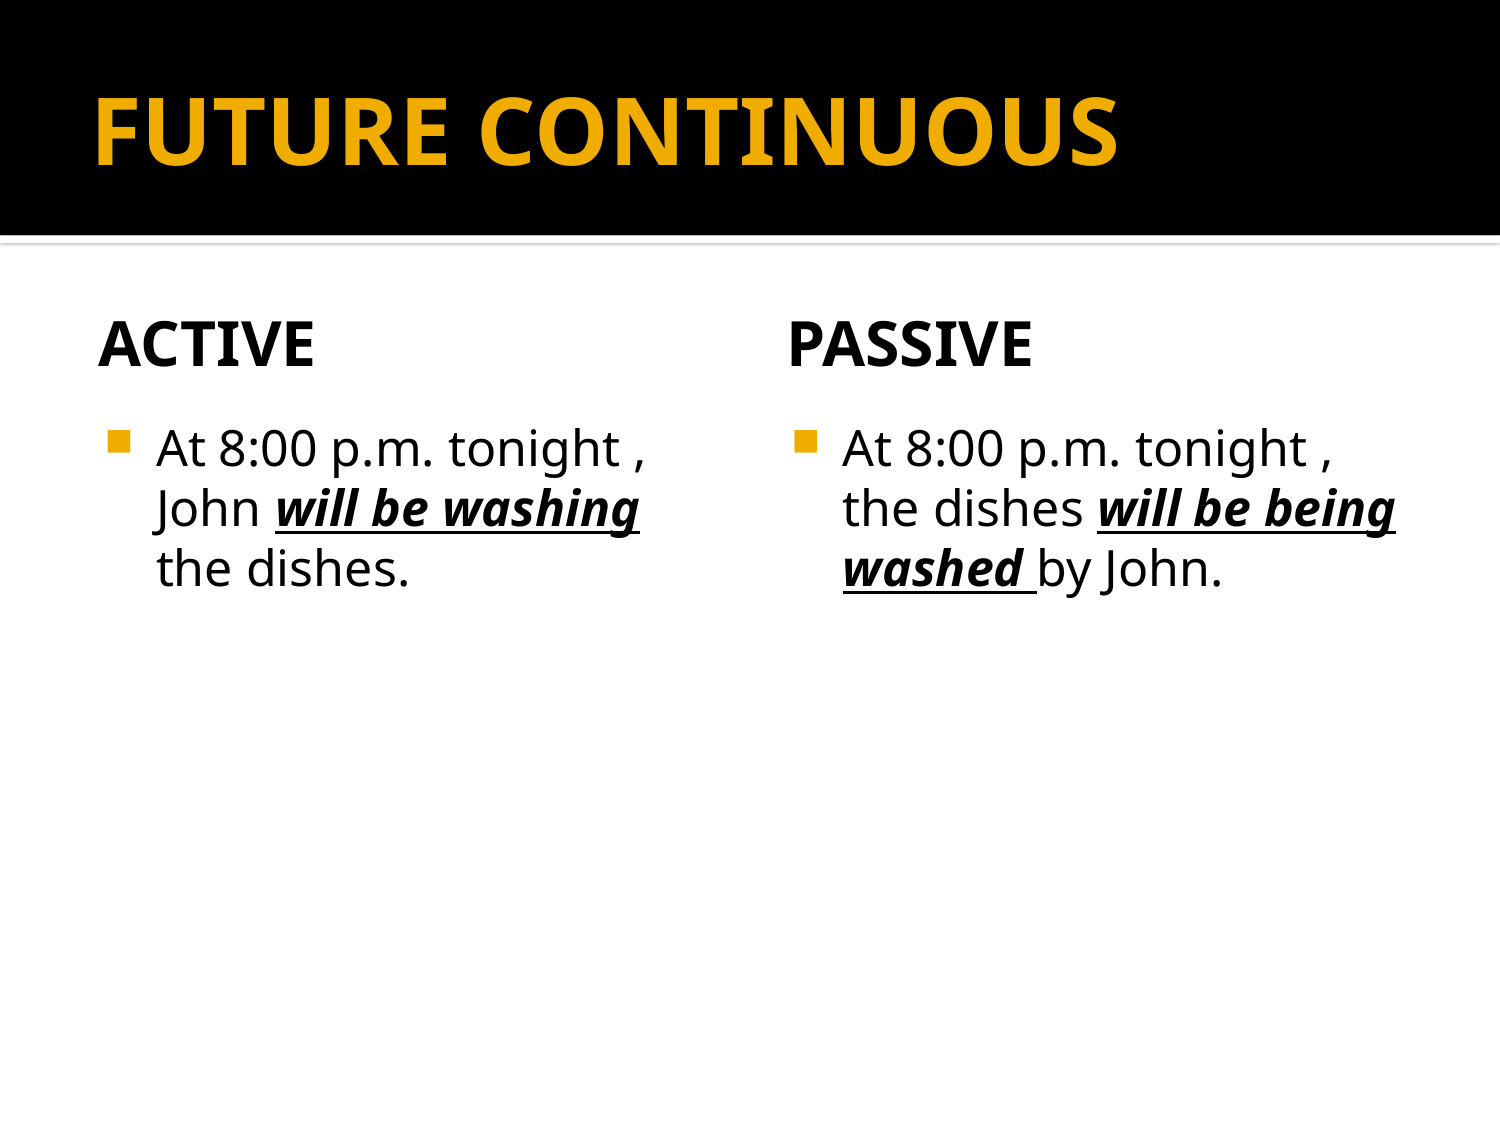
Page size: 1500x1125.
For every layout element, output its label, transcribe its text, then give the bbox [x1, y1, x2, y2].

list At 8:00 p.m. tonight , John will be washing the dishes. [75, 401, 738, 1050]
list At 8:00 p.m. tonight , the dishes will be being washed by John. [761, 401, 1425, 1050]
list passive [761, 278, 1425, 396]
title FUTURE CONTINUOUS [75, 24, 1425, 231]
list active [75, 278, 738, 396]
